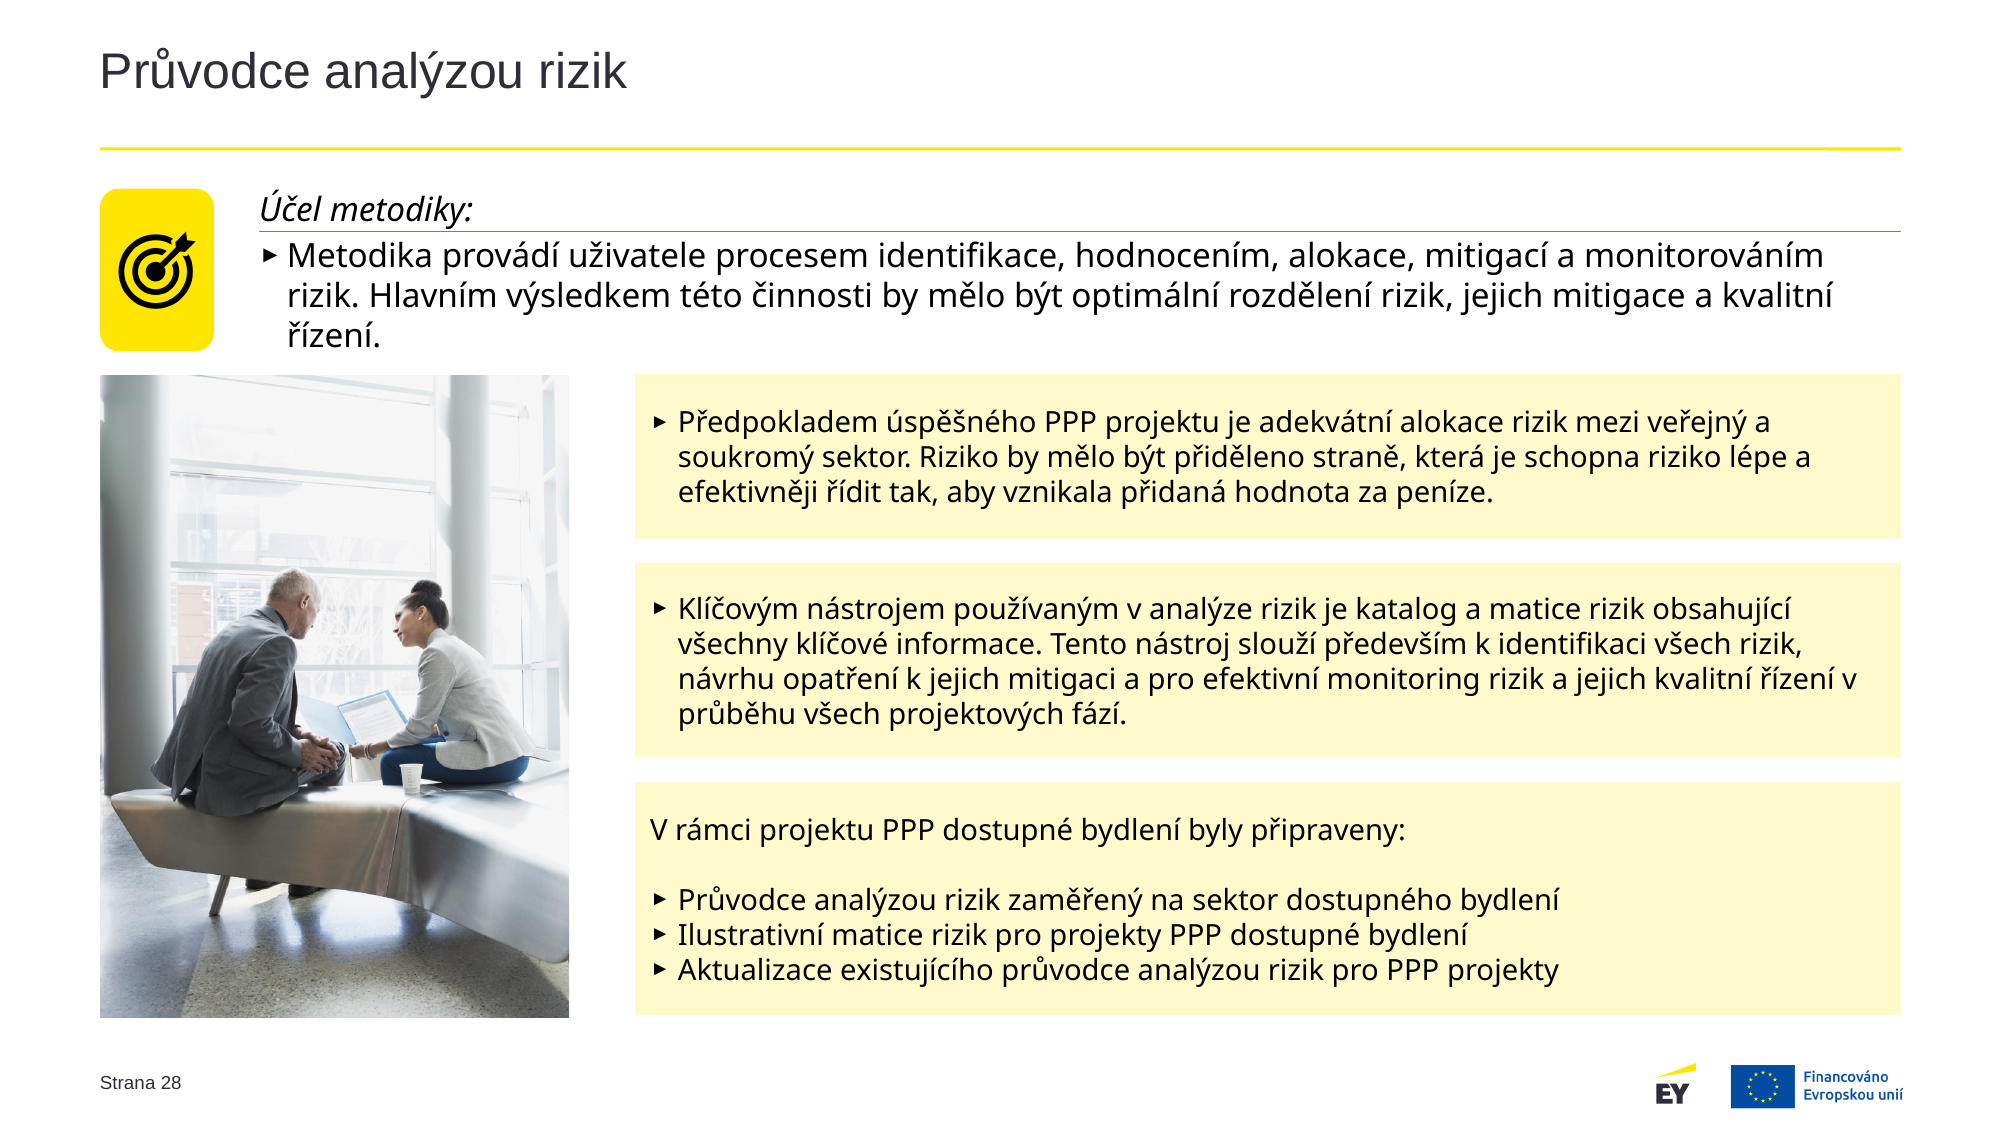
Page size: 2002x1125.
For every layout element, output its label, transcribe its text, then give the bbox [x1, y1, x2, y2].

picture [99, 374, 570, 1018]
text_box [97, 186, 217, 354]
title Průvodce analýzou rizik [100, 48, 1901, 146]
text_box Metodika provádí uživatele procesem identifikace, hodnocením, alokace, mitigací a monitorováním rizik. Hlavním výsledkem této činnosti by mělo být optimální rozdělení rizik, jejich mitigace a kvalitní řízení. [242, 235, 1903, 353]
picture [110, 223, 204, 317]
text_box V rámci projektu PPP dostupné bydlení byly připraveny: Průvodce analýzou rizik zaměřený na sektor dostupného bydlení Ilustrativní matice rizik pro projekty PPP dostupné bydlení Aktualizace existujícího průvodce analýzou rizik pro PPP projekty [633, 780, 1903, 1018]
text_box Předpokladem úspěšného PPP projektu je adekvátní alokace rizik mezi veřejný a soukromý sektor. Riziko by mělo být přiděleno straně, která je schopna riziko lépe a efektivněji řídit tak, aby vznikala přidaná hodnota za peníze. [633, 371, 1903, 541]
picture [1726, 1058, 1910, 1114]
text_box Účel metodiky: [242, 186, 1903, 230]
text_box Klíčovým nástrojem používaným v analýze rizik je katalog a matice rizik obsahující všechny klíčové informace. Tento nástroj slouží především k identifikaci všech rizik, návrhu opatření k jejich mitigaci a pro efektivní monitoring rizik a jejich kvalitní řízení v průběhu všech projektových fází. [633, 560, 1903, 760]
